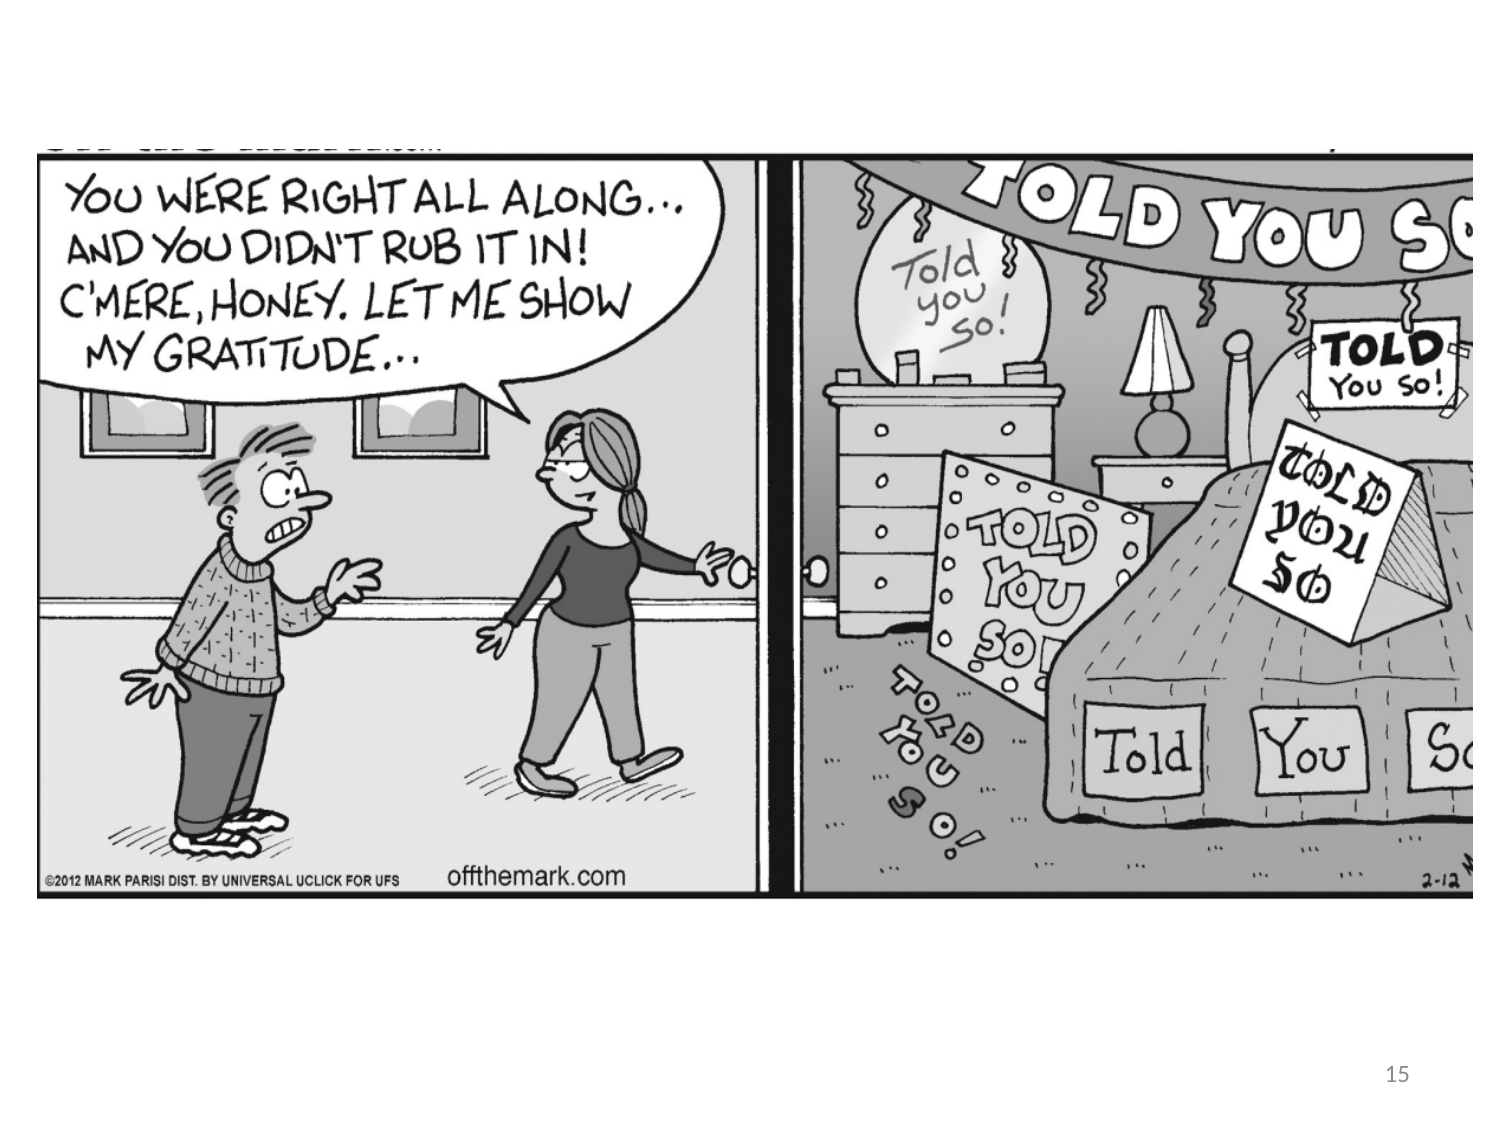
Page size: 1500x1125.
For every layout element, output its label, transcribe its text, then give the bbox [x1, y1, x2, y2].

slide_number 15 [1074, 1042, 1425, 1103]
picture [37, 149, 1474, 901]
